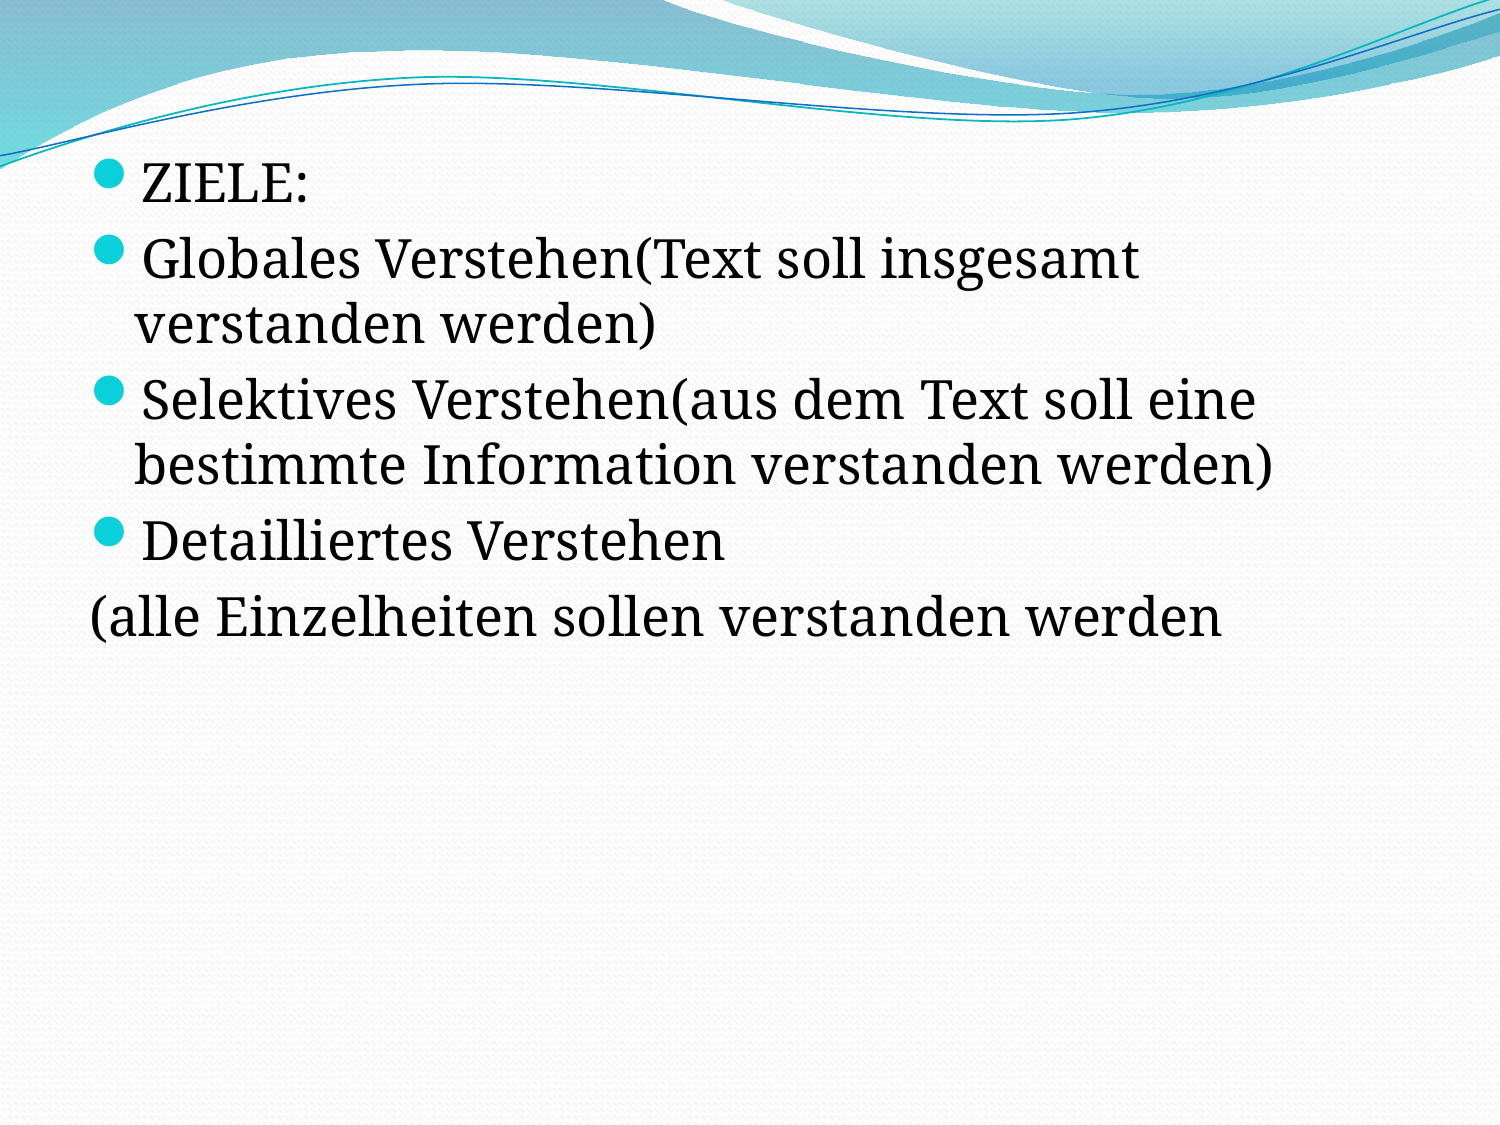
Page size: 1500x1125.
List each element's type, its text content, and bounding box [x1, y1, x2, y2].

list ZIELE: Globales Verstehen(Text soll insgesamt verstanden werden) Selektives Verstehen(aus dem Text soll eine bestimmte Information verstanden werden) Detailliertes Verstehen (alle Einzelheiten sollen verstanden werden [75, 140, 1425, 1038]
